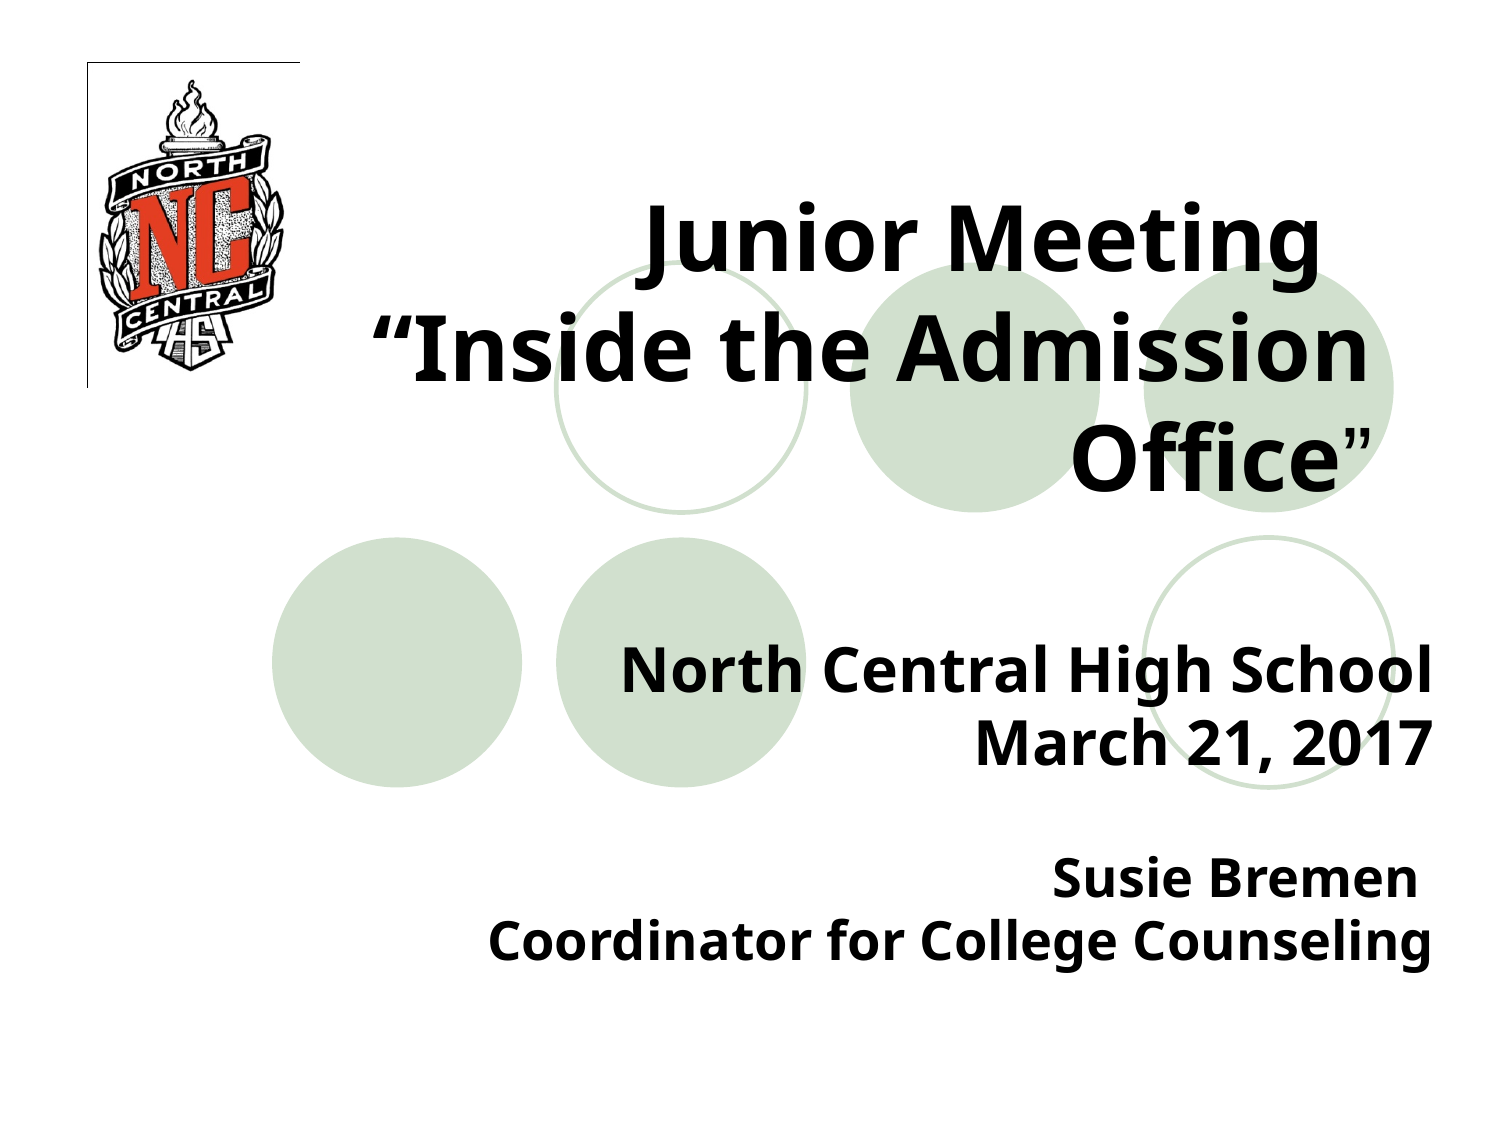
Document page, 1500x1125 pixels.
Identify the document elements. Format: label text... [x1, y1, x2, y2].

title Junior Meeting “Inside the Admission Office” [112, 199, 1388, 518]
picture [87, 62, 301, 388]
subtitle North Central High School March 21, 2017 Susie Bremen Coordinator for College Counseling [312, 637, 1451, 926]
